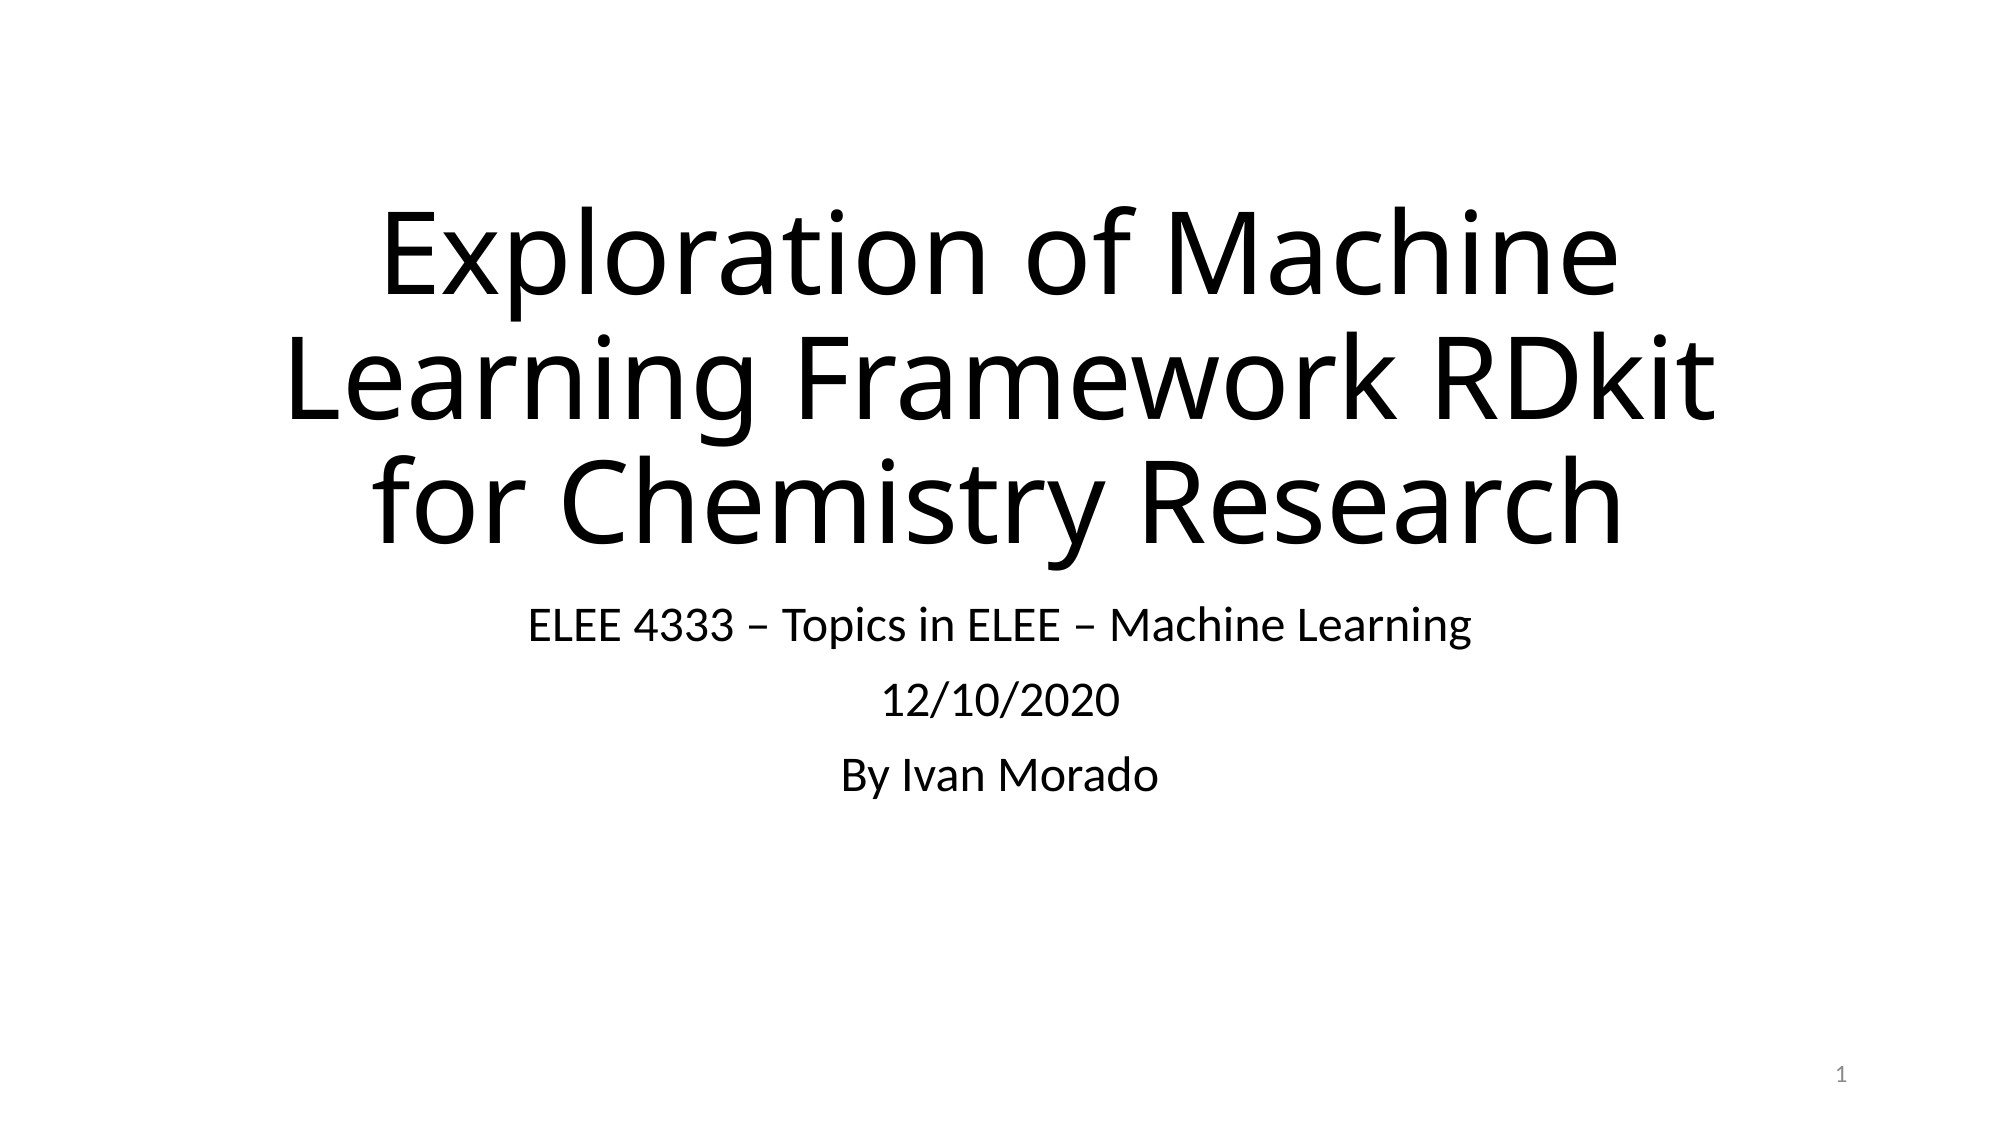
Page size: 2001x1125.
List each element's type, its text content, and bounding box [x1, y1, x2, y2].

subtitle ELEE 4333 – Topics in ELEE – Machine Learning 12/10/2020 By Ivan Morado [249, 590, 1750, 863]
title Exploration of Machine Learning Framework RDkit for Chemistry Research [249, 184, 1750, 576]
slide_number 1 [1412, 1042, 1863, 1103]
